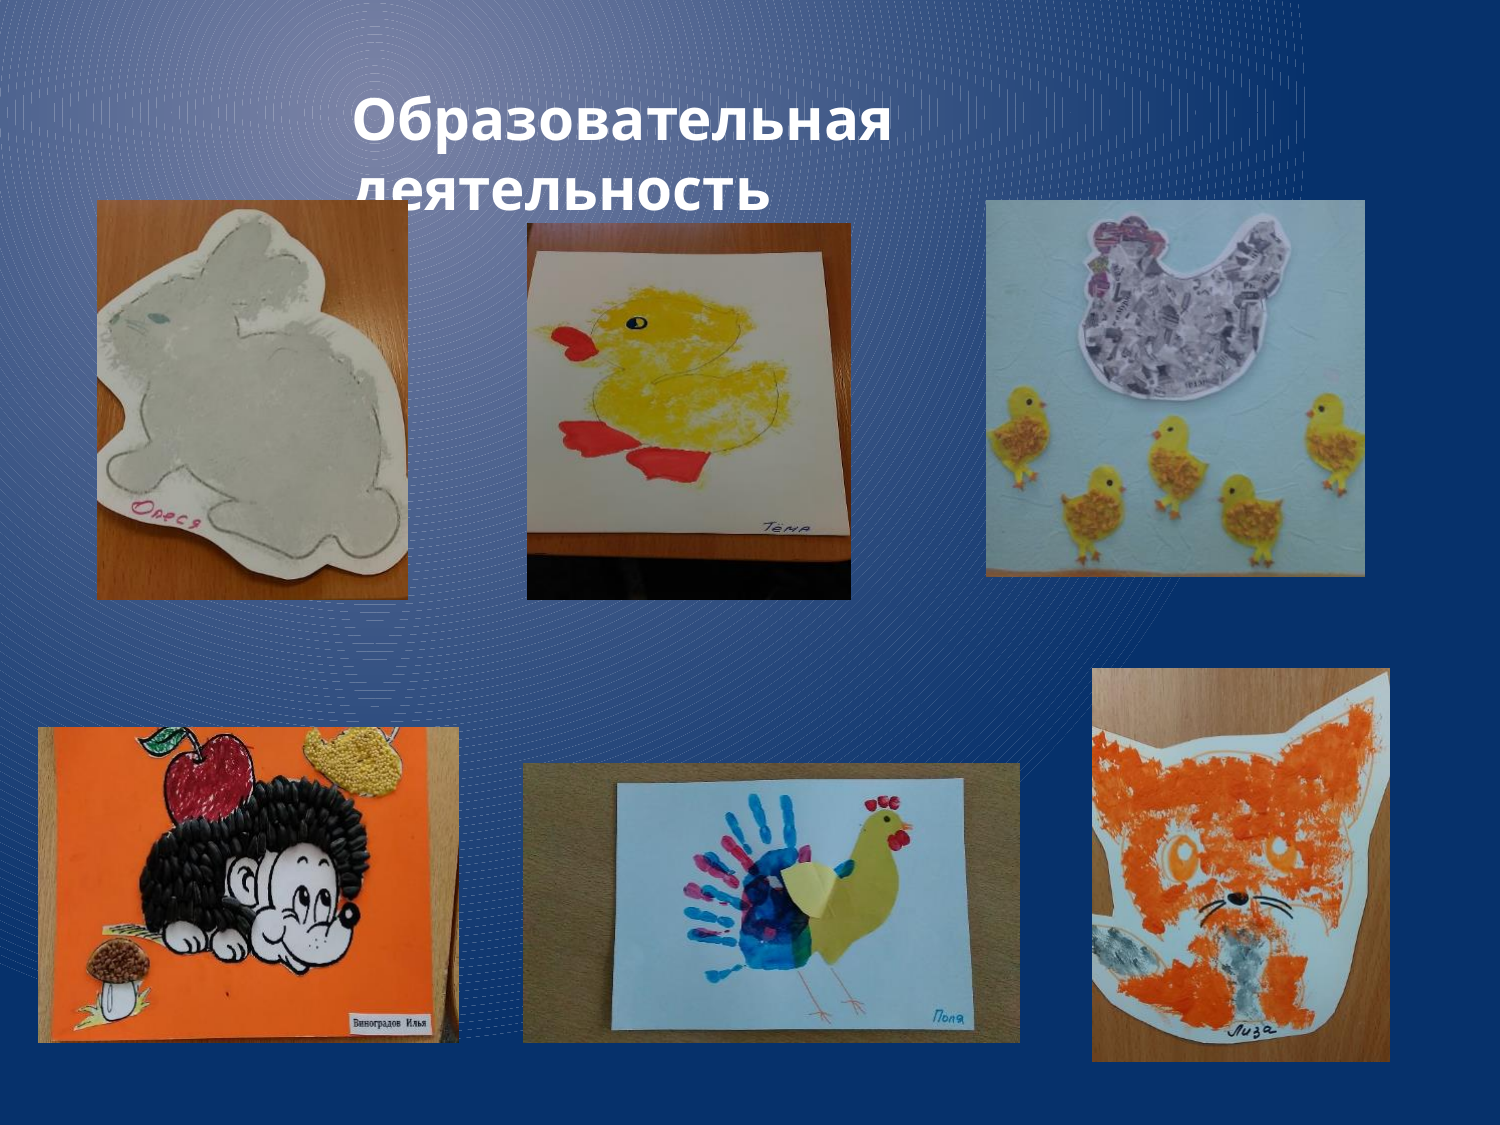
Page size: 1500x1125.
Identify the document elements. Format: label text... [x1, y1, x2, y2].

picture [523, 763, 1021, 1043]
picture [526, 222, 851, 600]
text_box Образовательная деятельность [336, 74, 1199, 230]
picture [97, 200, 408, 600]
picture [1092, 668, 1390, 1062]
picture [985, 200, 1365, 578]
picture [38, 726, 459, 1043]
